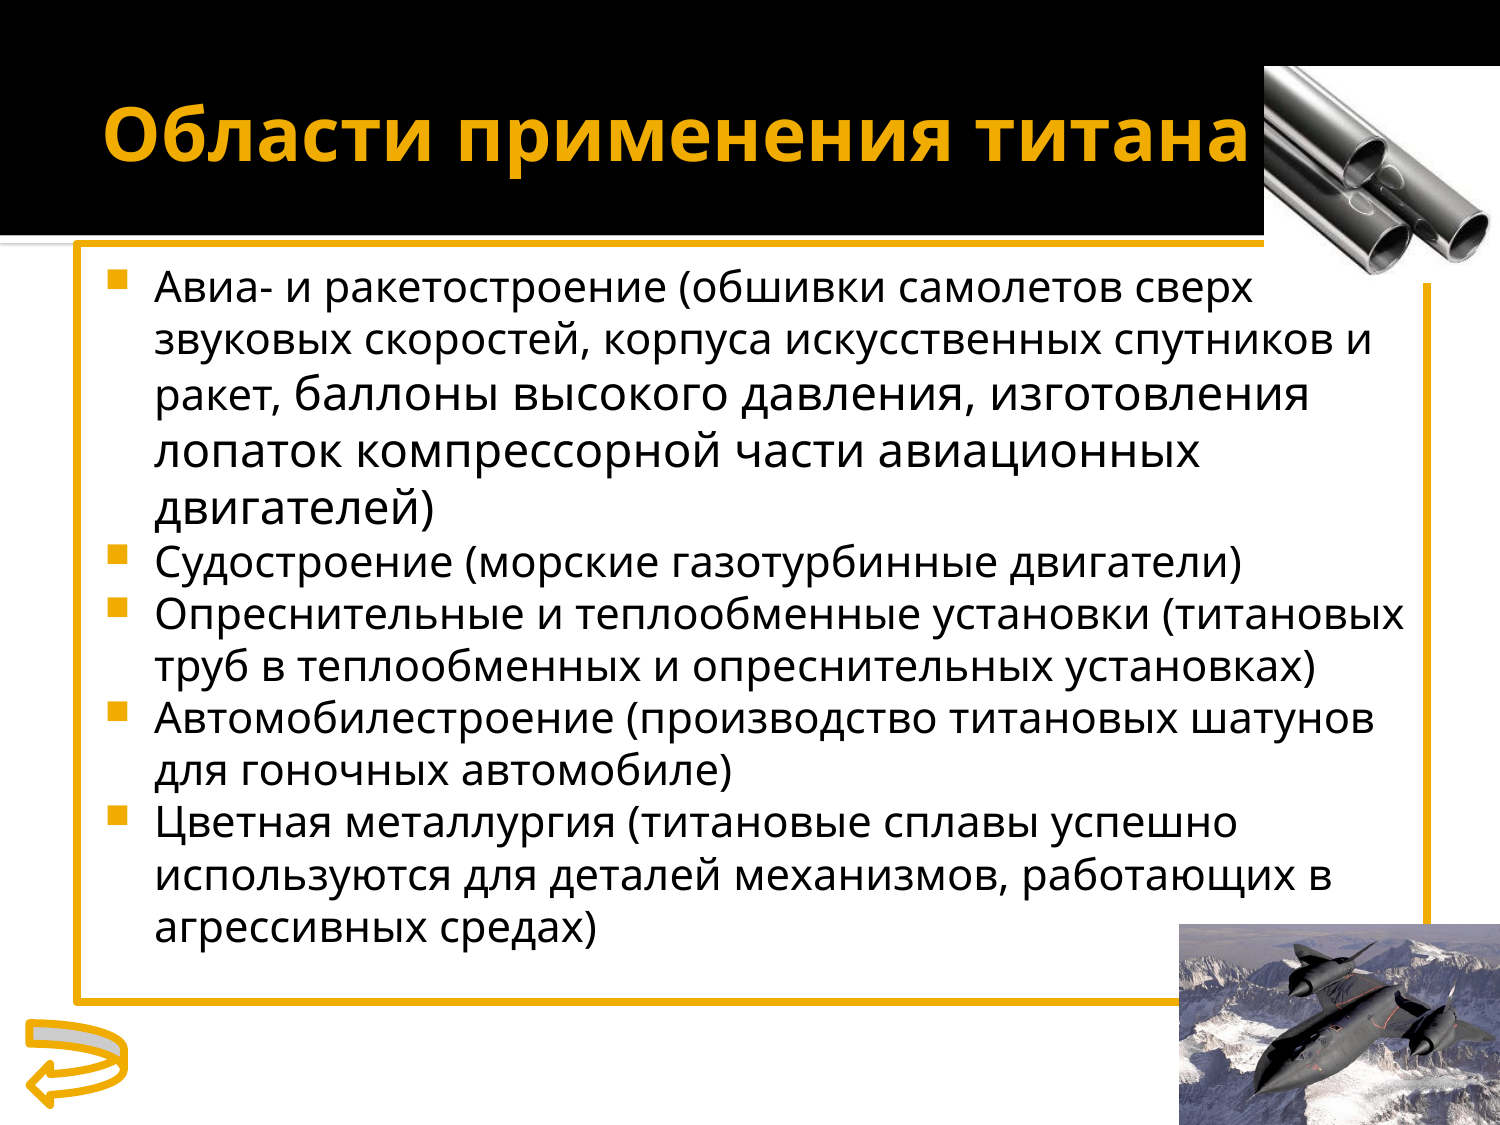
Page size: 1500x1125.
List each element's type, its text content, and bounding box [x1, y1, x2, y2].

picture [1264, 66, 1500, 283]
list Авиа- и ракетостроение (обшивки самолетов сверх­звуковых скоростей, корпуса искусственных спутников и ракет, баллоны высокого давления, изготовления лопаток компрессорной части авиационных двигателей) Судостроение (морские газотурбинные двигатели) Опреснительные и теплообменные установки (титановых труб в теплообменных и опре­снительных установках) Автомобилестроение (производство титановых шатунов для гоночных автомобиле) Цветная металлургия (титановые сплавы успешно используются для деталей механизмов, работающих в агрессивных средах) [73, 240, 1431, 1006]
picture [1179, 924, 1500, 1125]
text_box [25, 1019, 128, 1110]
title Области применения титана [76, 54, 1270, 208]
